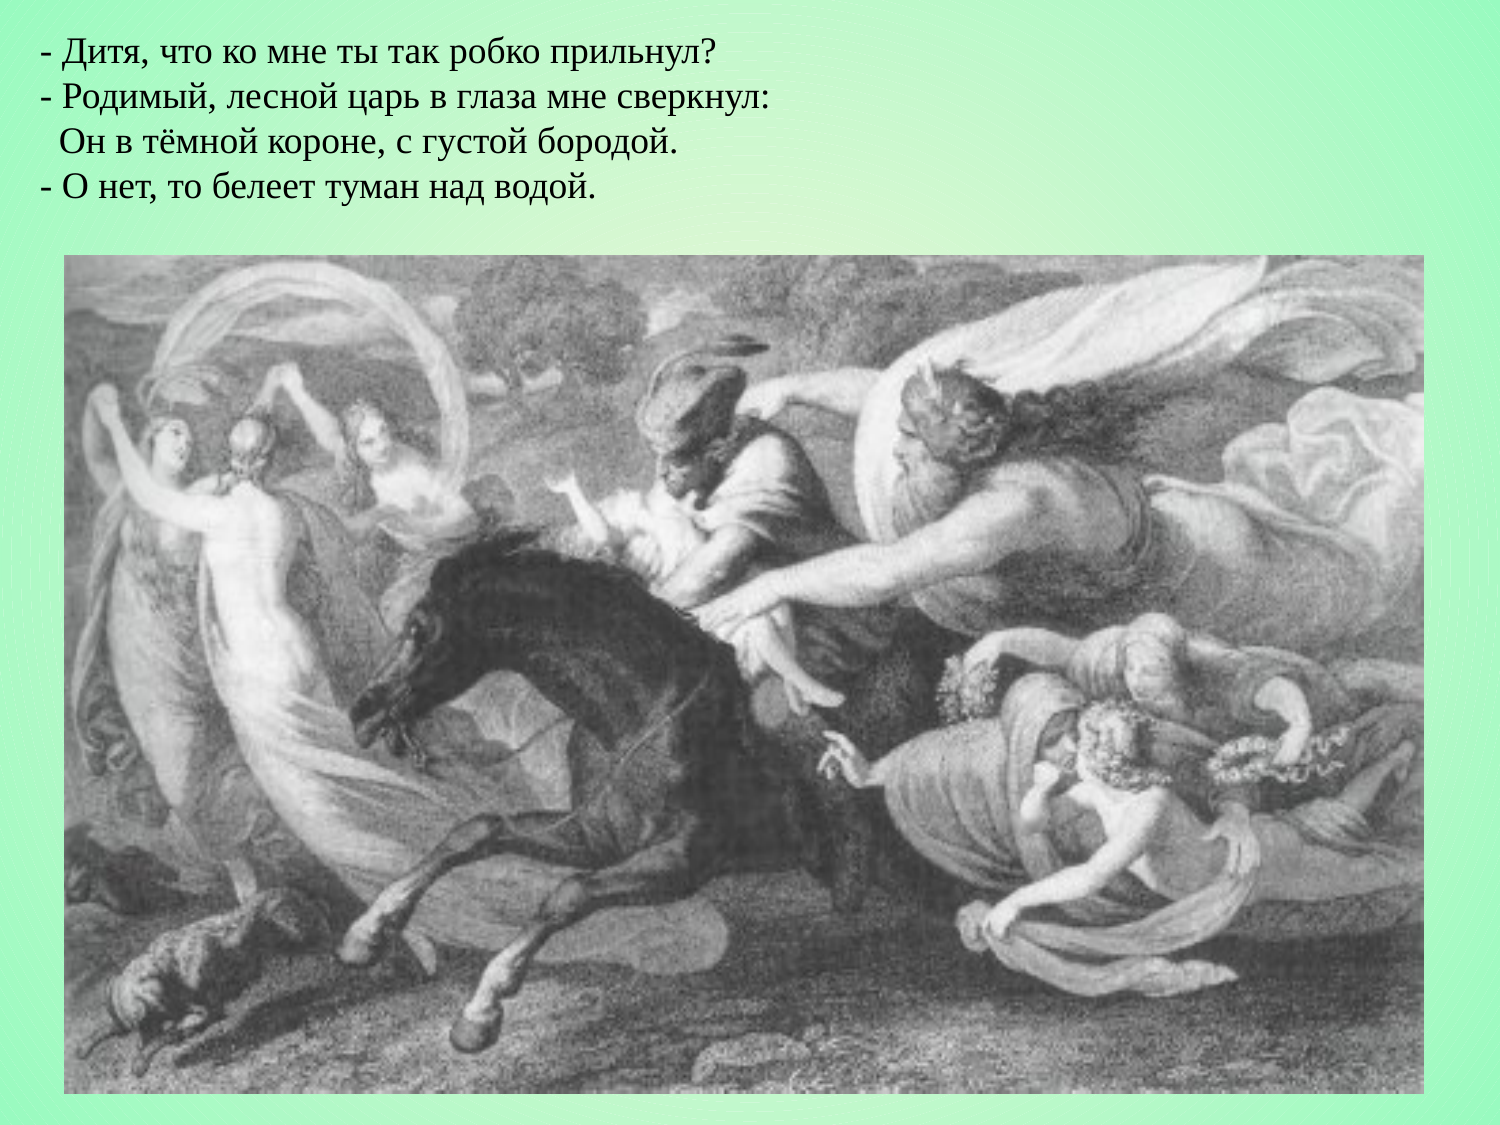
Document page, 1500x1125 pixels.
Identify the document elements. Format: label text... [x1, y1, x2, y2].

picture [64, 255, 1424, 1095]
text_box - Дитя, что ко мне ты так робко прильнул? - Родимый, лесной царь в глаза мне сверкнул: Он в тёмной короне, с густой бородой. - О нет, то белеет туман над водой. [25, 19, 787, 214]
